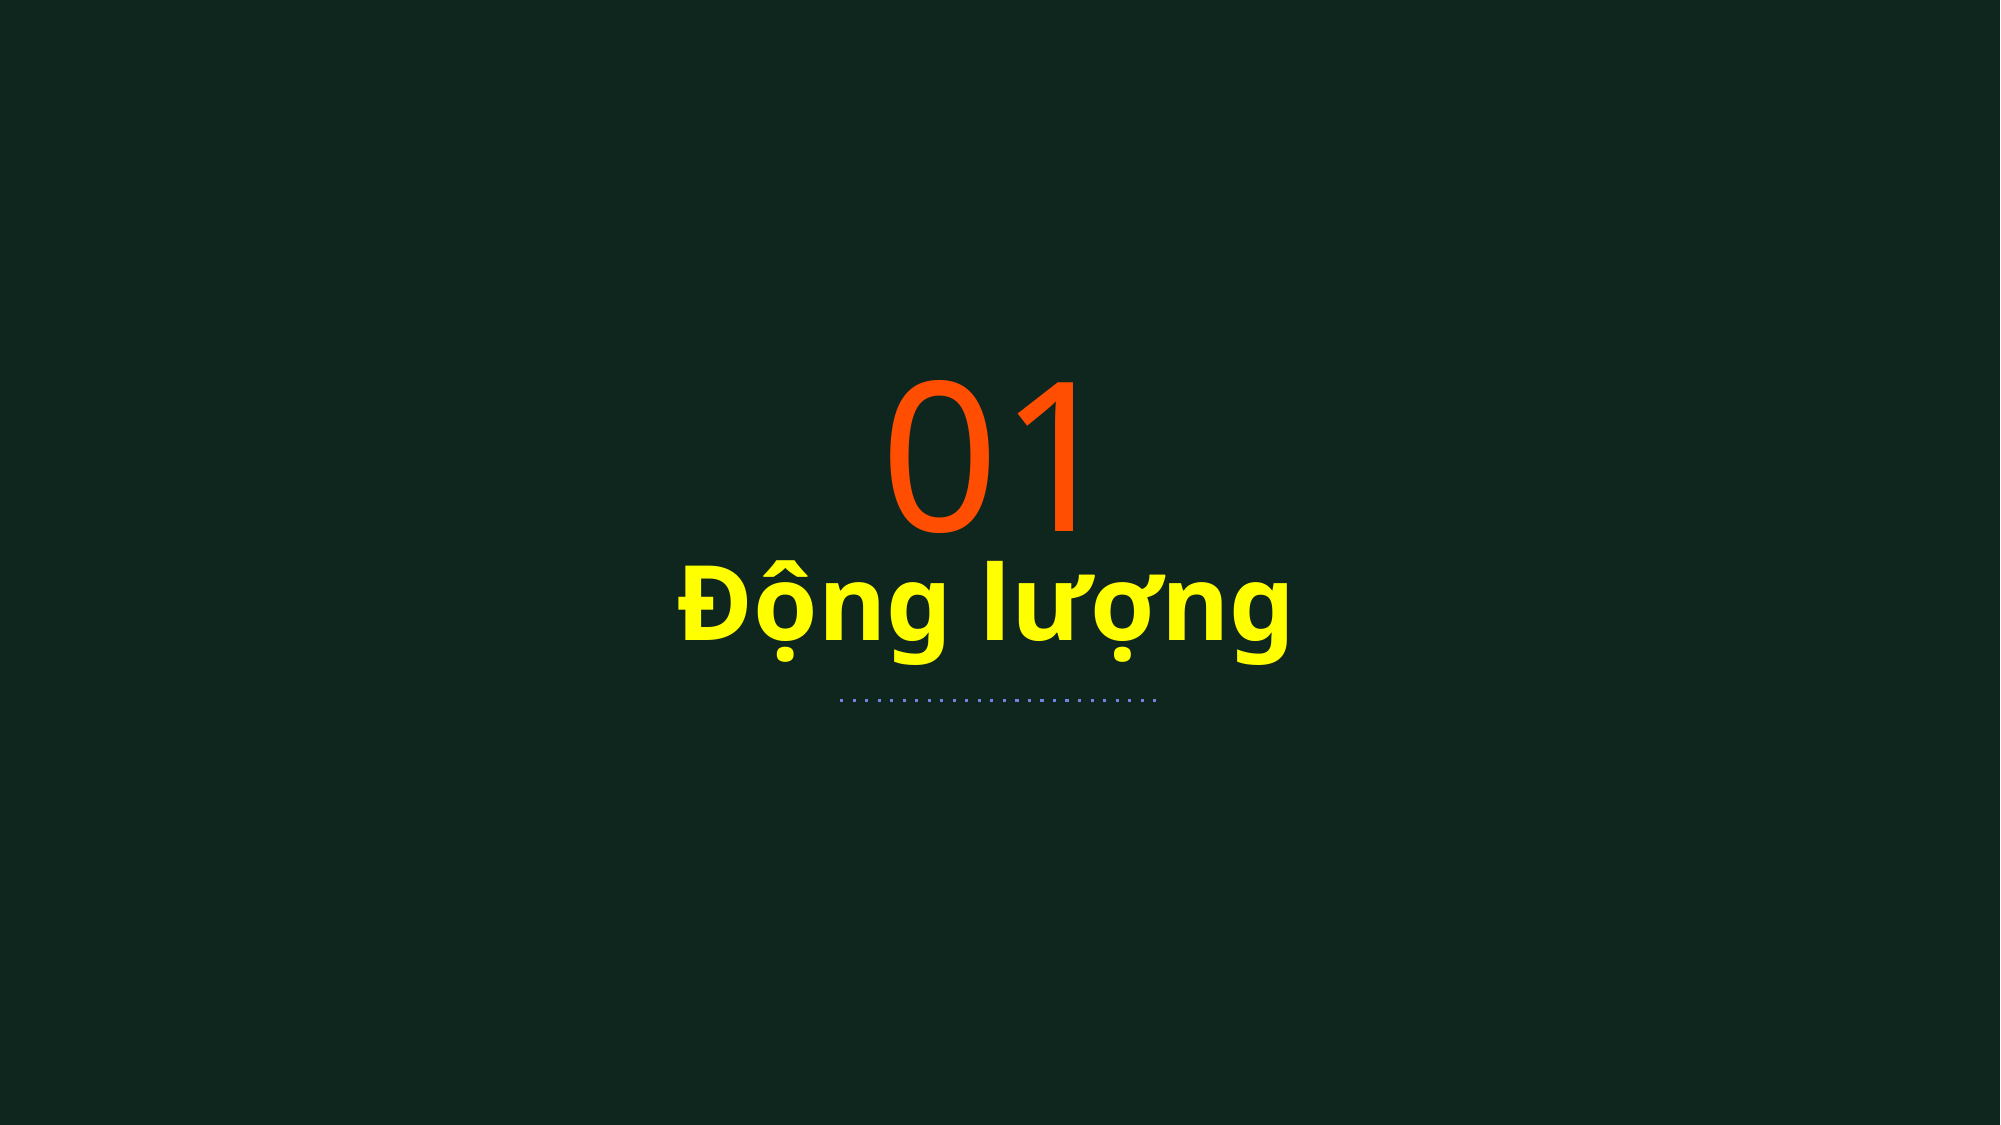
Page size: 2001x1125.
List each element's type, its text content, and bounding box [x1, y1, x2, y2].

text_box 01 [812, 339, 1188, 557]
title Động lượng [24, 531, 1975, 682]
